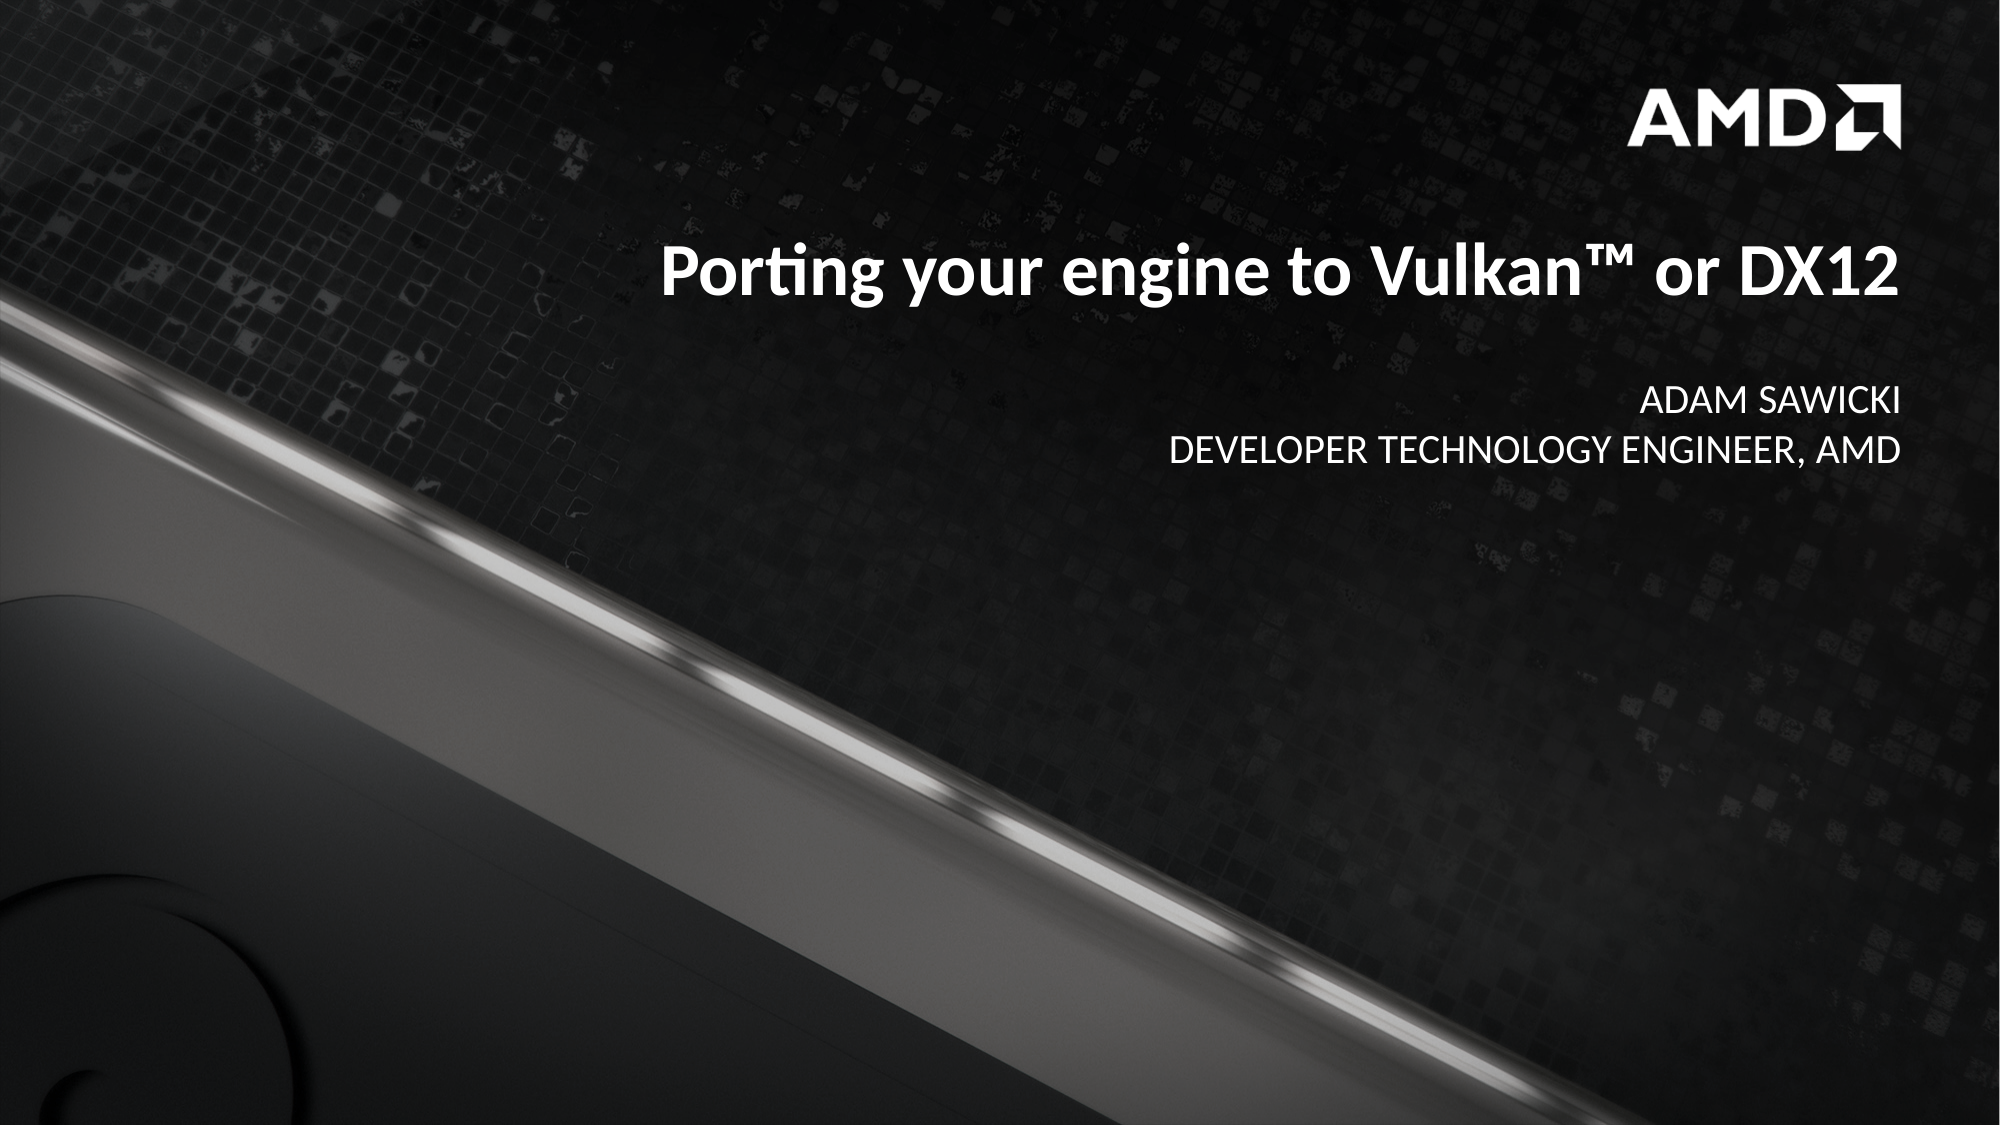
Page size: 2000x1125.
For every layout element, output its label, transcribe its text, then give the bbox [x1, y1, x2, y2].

picture [0, 0, 2000, 1125]
title Adam Sawicki Developer Technology Engineer, AMD [845, 322, 1902, 529]
list Porting your engine to Vulkan™ or DX12 [611, 150, 1902, 319]
